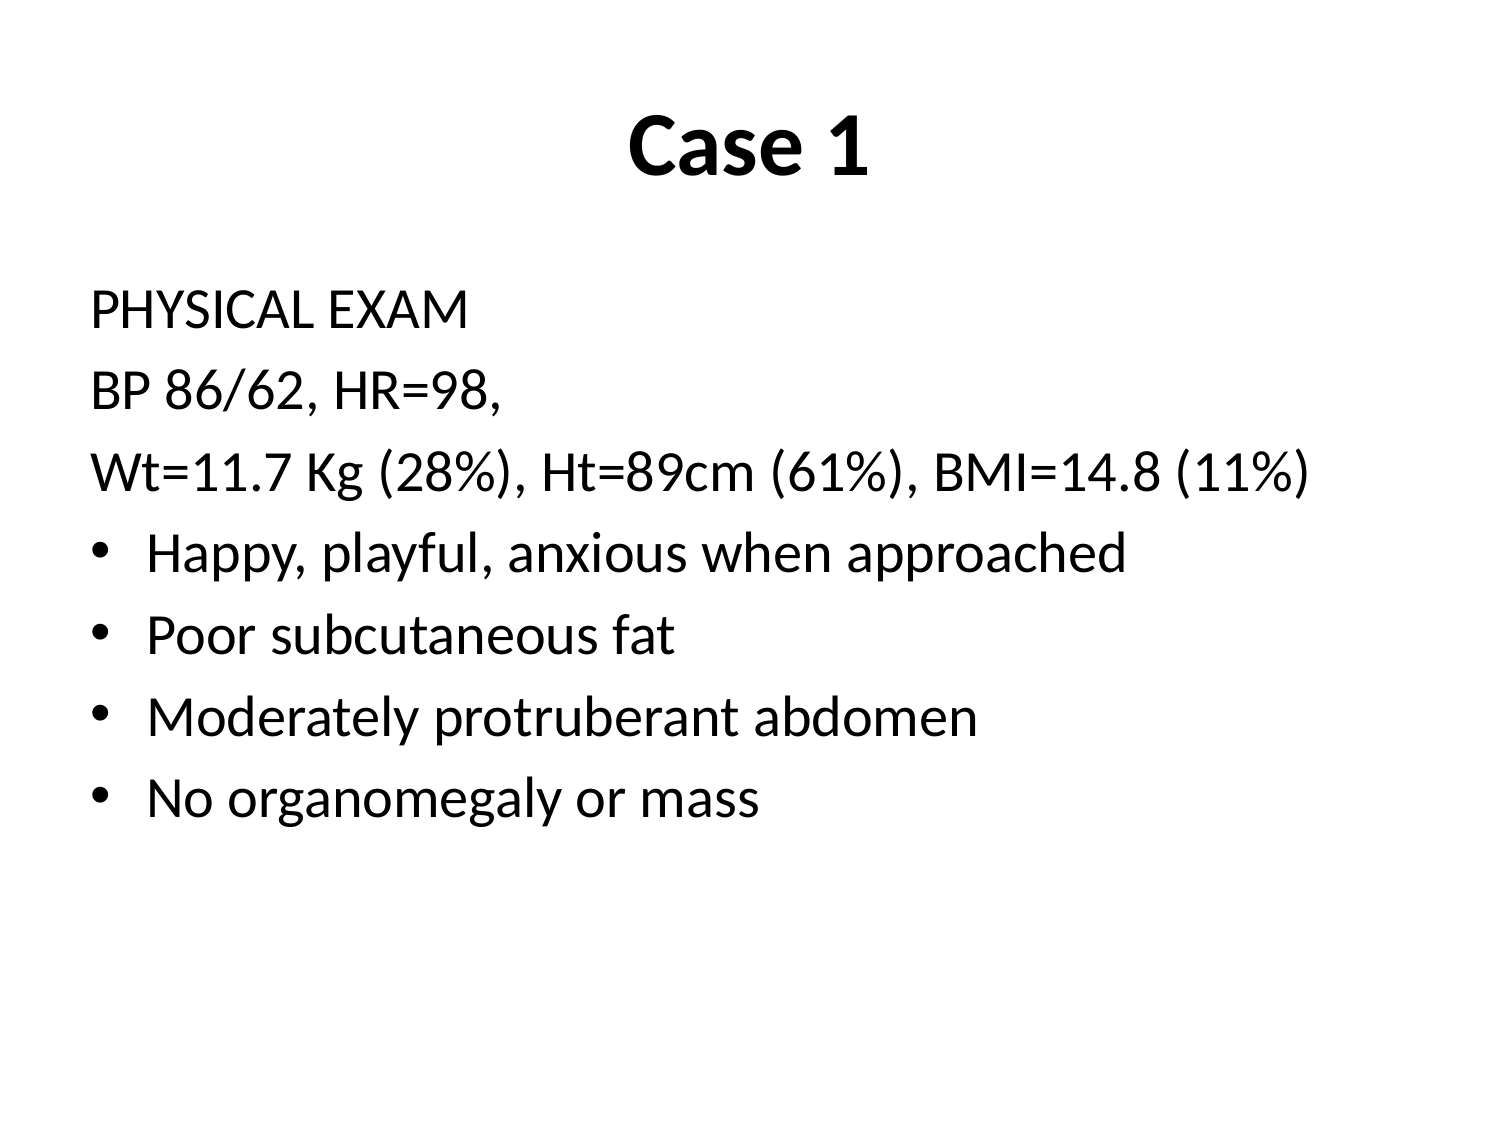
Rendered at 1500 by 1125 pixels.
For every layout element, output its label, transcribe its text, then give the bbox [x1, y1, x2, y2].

title Case 1 [75, 45, 1425, 233]
list PHYSICAL EXAM BP 86/62, HR=98, Wt=11.7 Kg (28%), Ht=89cm (61%), BMI=14.8 (11%) Happy, playful, anxious when approached Poor subcutaneous fat Moderately protruberant abdomen No organomegaly or mass [75, 262, 1425, 1005]
